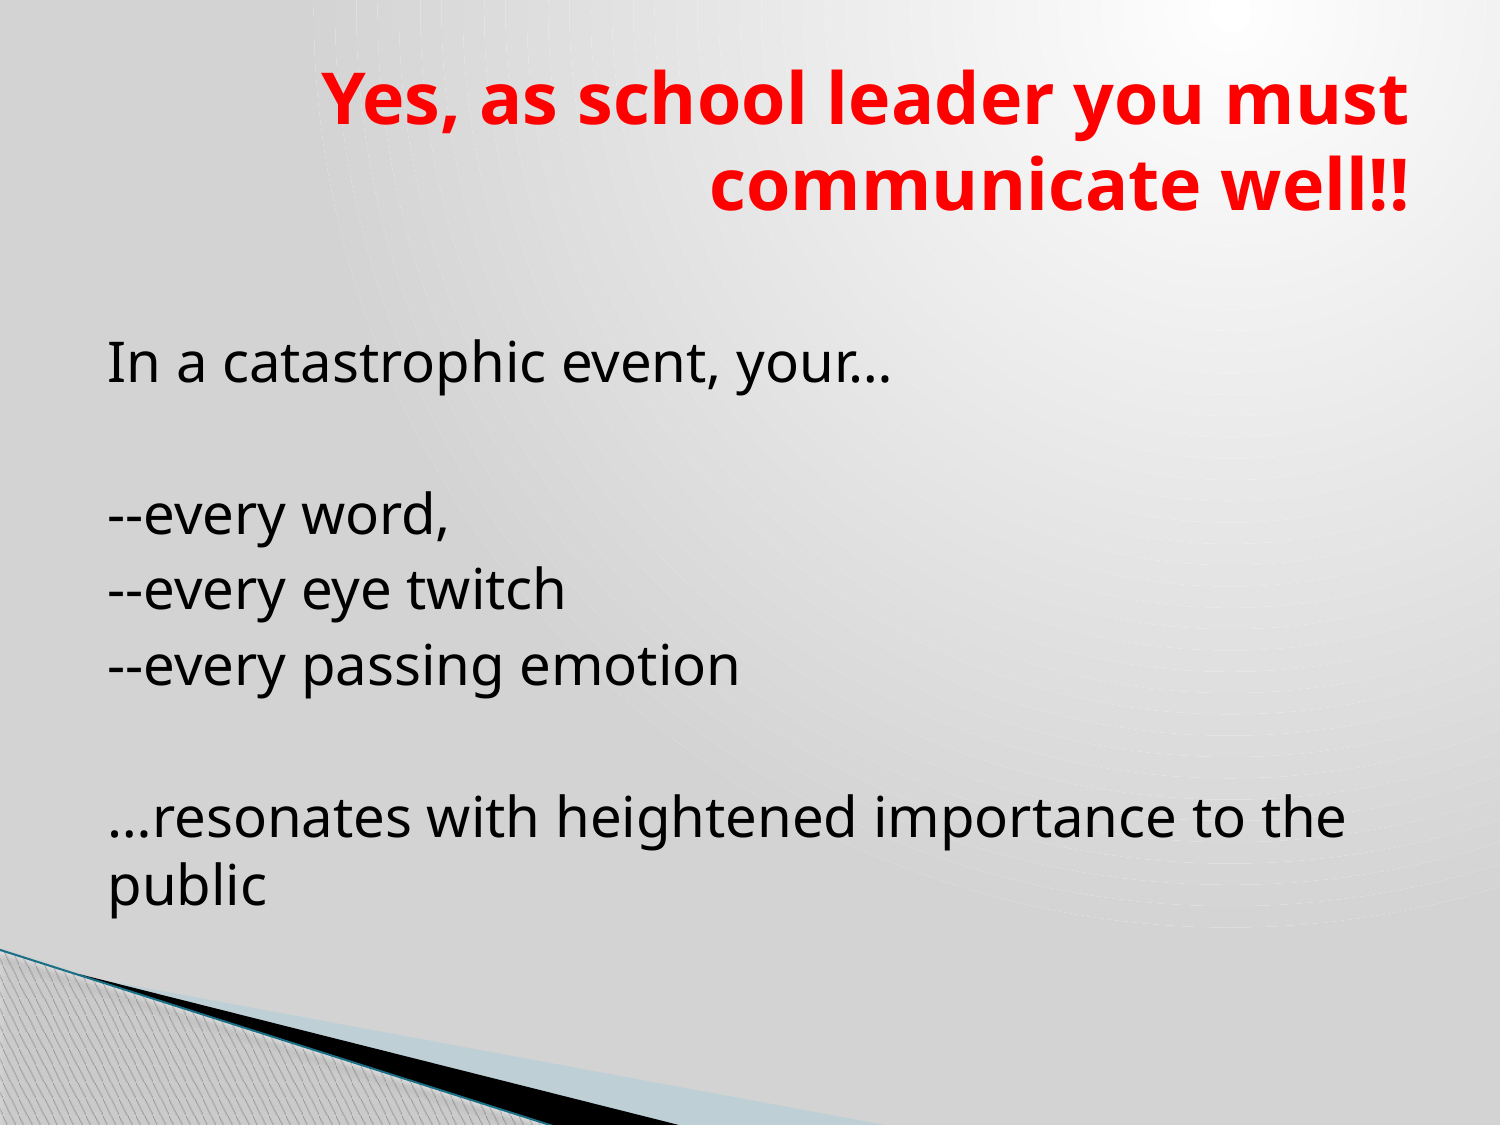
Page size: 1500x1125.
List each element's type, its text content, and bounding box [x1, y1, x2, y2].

title Yes, as school leader you must communicate well!! [75, 45, 1425, 233]
list In a catastrophic event, your… --every word, --every eye twitch --every passing emotion …resonates with heightened importance to the public [75, 243, 1425, 986]
